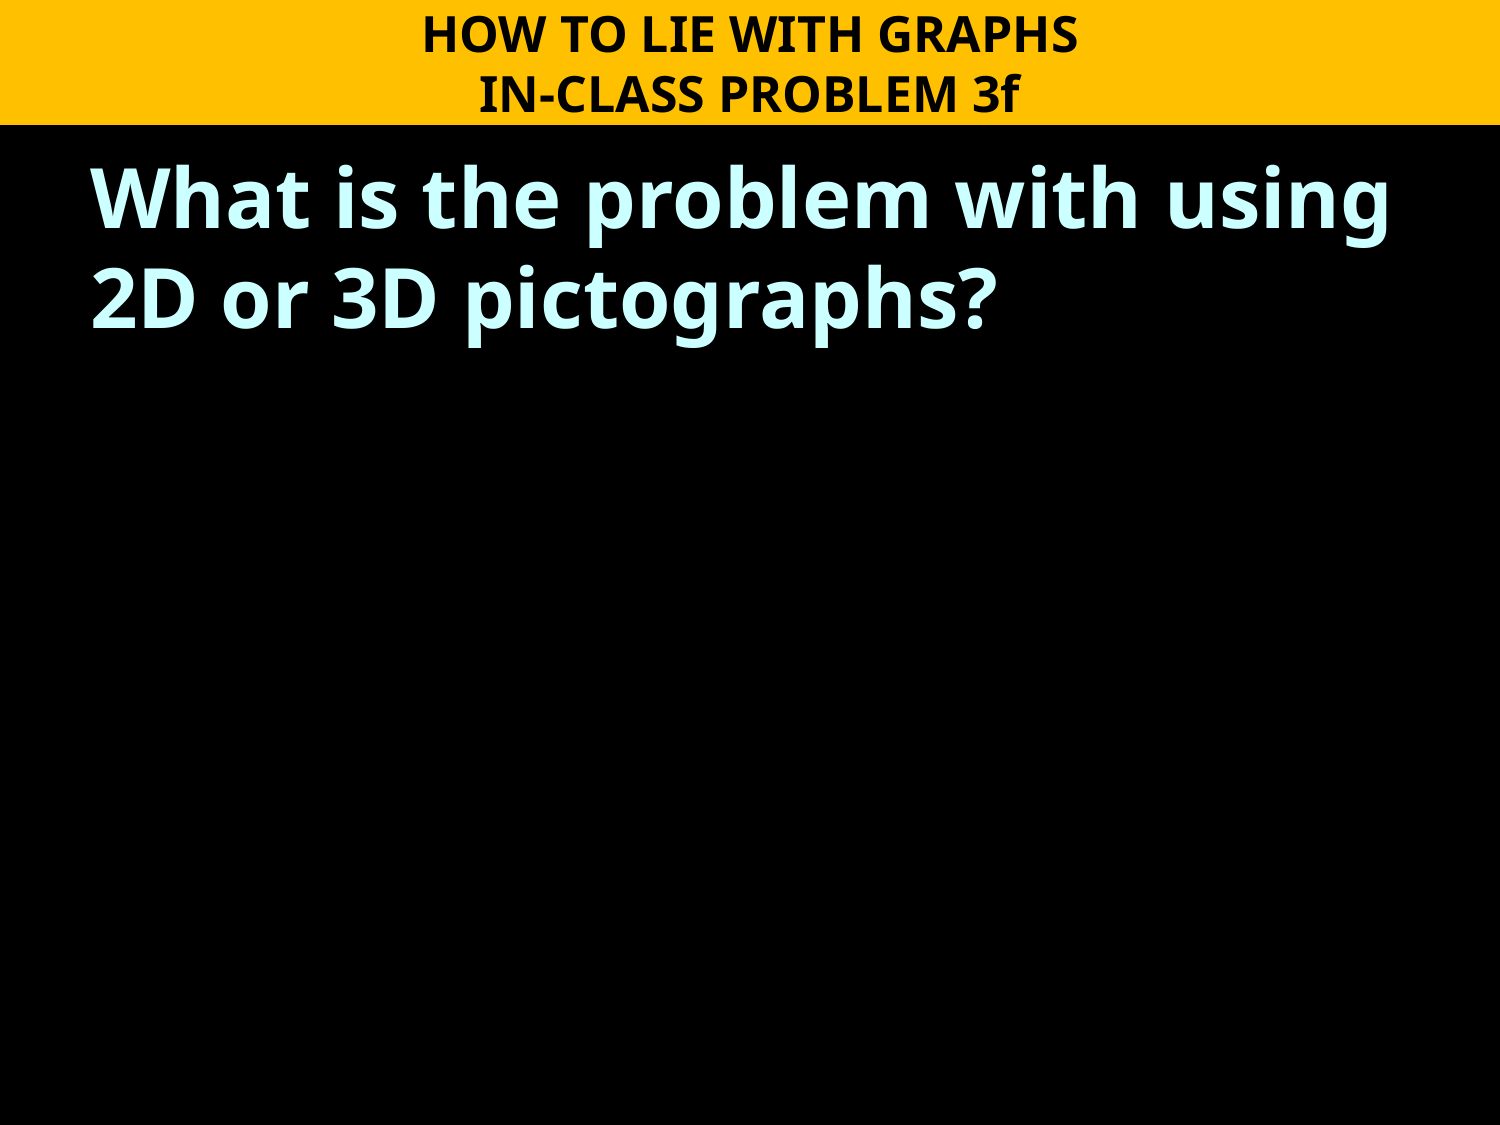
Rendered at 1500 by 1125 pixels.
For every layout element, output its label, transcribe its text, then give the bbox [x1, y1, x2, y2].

text_box HOW TO LIE WITH GRAPHS IN-CLASS PROBLEM 3f [0, 0, 1500, 125]
list What is the problem with using 2D or 3D pictographs? [75, 137, 1425, 1063]
